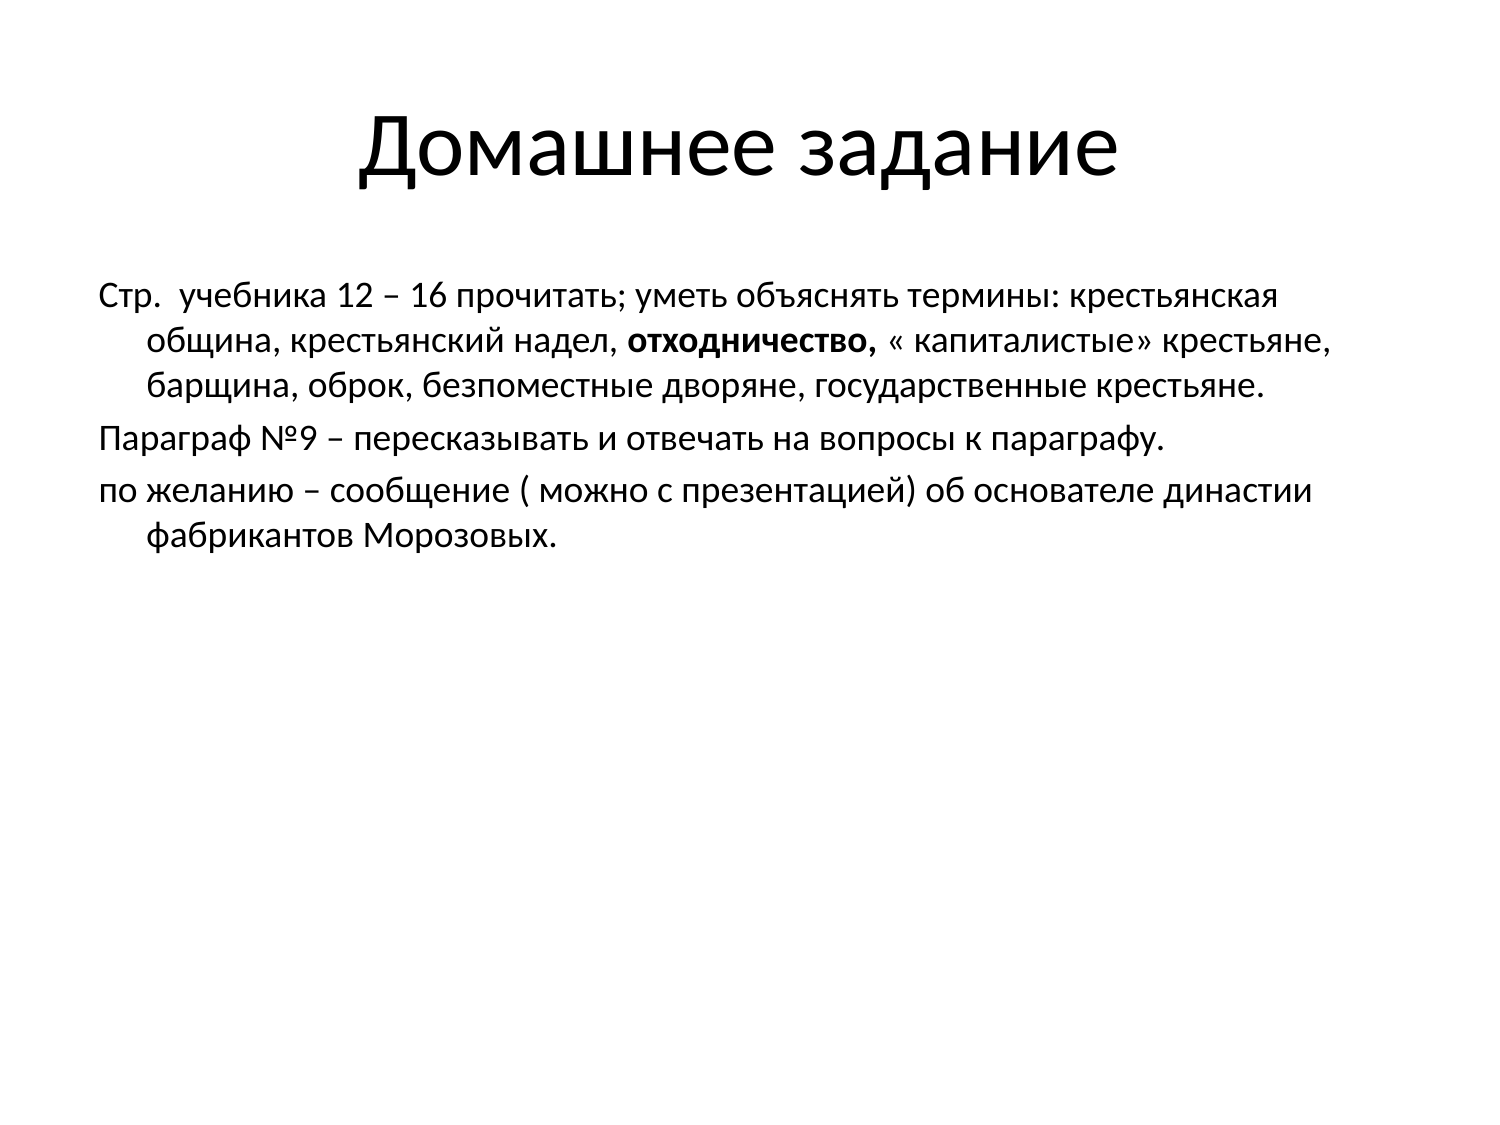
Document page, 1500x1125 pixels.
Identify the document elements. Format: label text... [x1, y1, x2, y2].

title Домашнее задание [75, 45, 1425, 233]
list Стр. учебника 12 – 16 прочитать; уметь объяснять термины: крестьянская община, крестьянский надел, отходничество, « капиталистые» крестьяне, барщина, оброк, безпоместные дворяне, государственные крестьяне. Параграф №9 – пересказывать и отвечать на вопросы к параграфу. по желанию – сообщение ( можно с презентацией) об основателе династии фабрикантов Морозовых. [75, 262, 1425, 1005]
